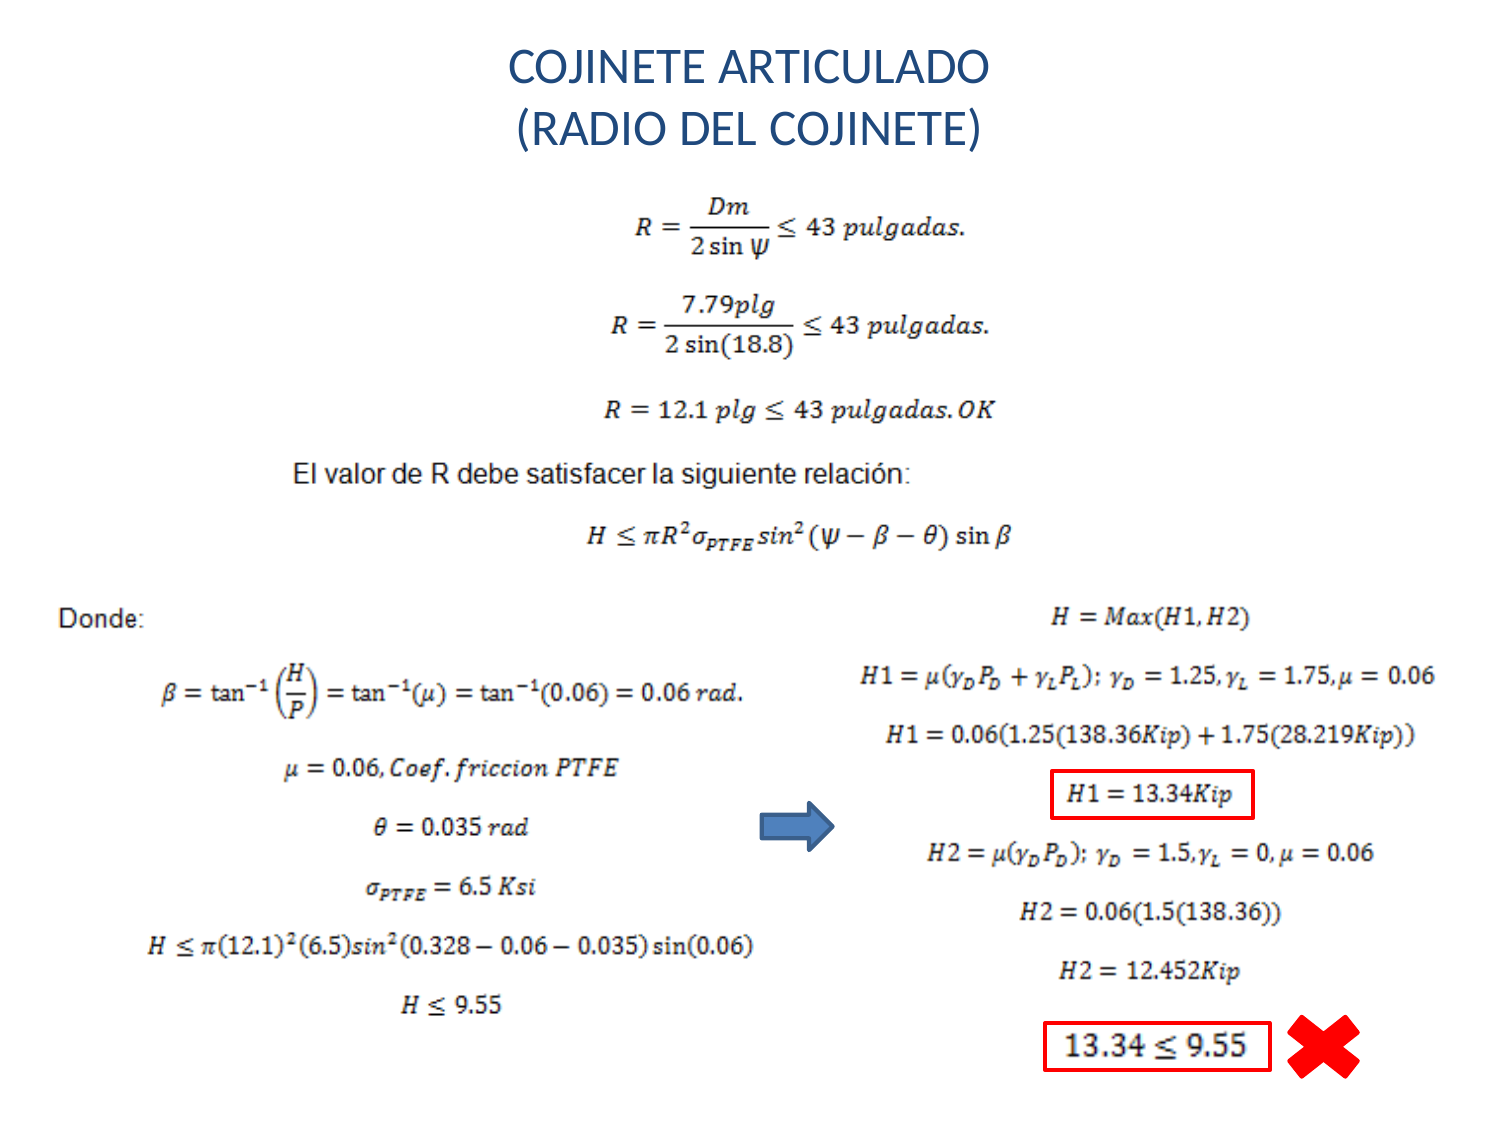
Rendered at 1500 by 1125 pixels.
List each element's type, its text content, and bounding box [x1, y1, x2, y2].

picture [844, 590, 1440, 1105]
text_box [776, 800, 835, 853]
picture [38, 590, 772, 1040]
picture [284, 178, 1029, 557]
title COJINETE ARTICULADO (RADIO DEL COJINETE) [75, 24, 1425, 164]
text_box [1287, 1014, 1360, 1079]
